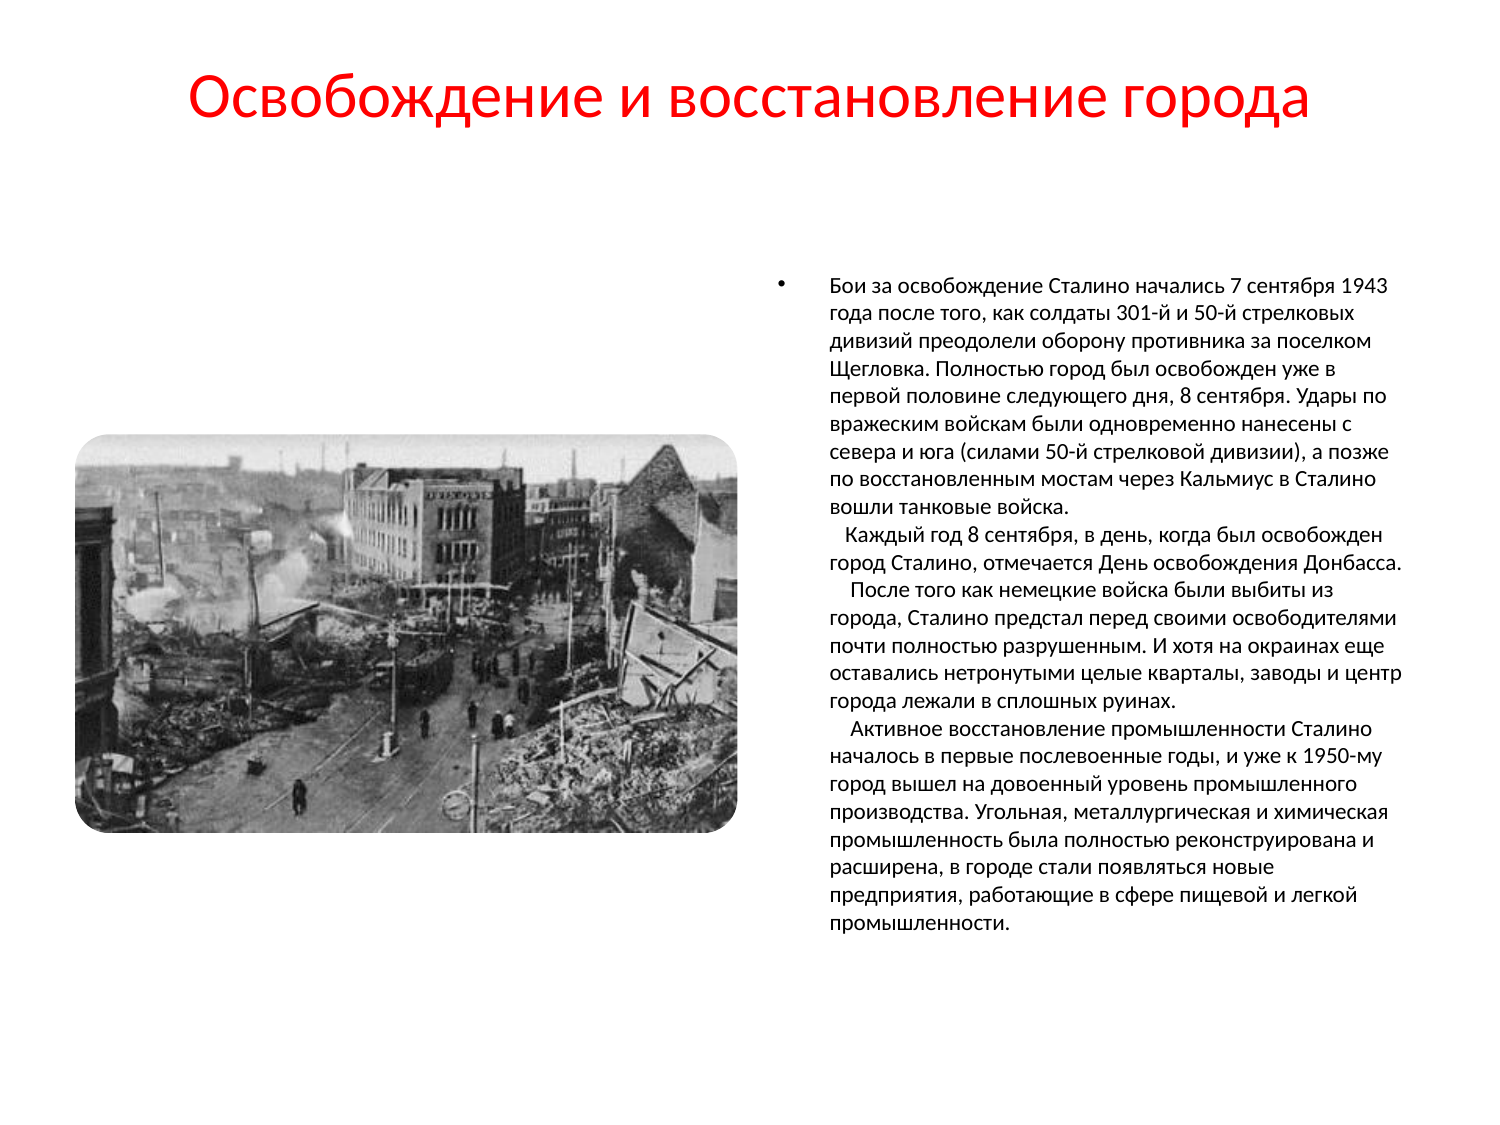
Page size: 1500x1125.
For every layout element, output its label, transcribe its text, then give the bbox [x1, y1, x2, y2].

title Освобождение и восстановление города [75, 45, 1425, 233]
list Бои за освобождение Сталино начались 7 сентября 1943 года после того, как солдаты 301-й и 50-й стрелковых дивизий преодолели оборону противника за поселком Щегловка. Полностью город был освобожден уже в первой половине следующего дня, 8 сентября. Удары по вражеским войскам были одновременно нанесены с севера и юга (силами 50-й стрелковой дивизии), а позже по восстановленным мостам через Кальмиус в Сталино вошли танковые войска. Каждый год 8 сентября, в день, когда был освобожден город Сталино, отмечается День освобождения Донбасса. После того как немецкие войска были выбиты из города, Сталино предстал перед своими освободителями почти полностью разрушенным. И хотя на окраинах еще оставались нетронутыми целые кварталы, заводы и центр города лежали в сплошных руинах. Активное восстановление промышленности Сталино началось в первые послевоенные годы, и уже к 1950-му город вышел на довоенный уровень промышленного производства. Угольная, металлургическая и химическая промышленность была полностью реконструирована и расширена, в городе стали появляться новые предприятия, работающие в сфере пищевой и легкой промышленности. [762, 262, 1425, 1005]
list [74, 434, 738, 834]
